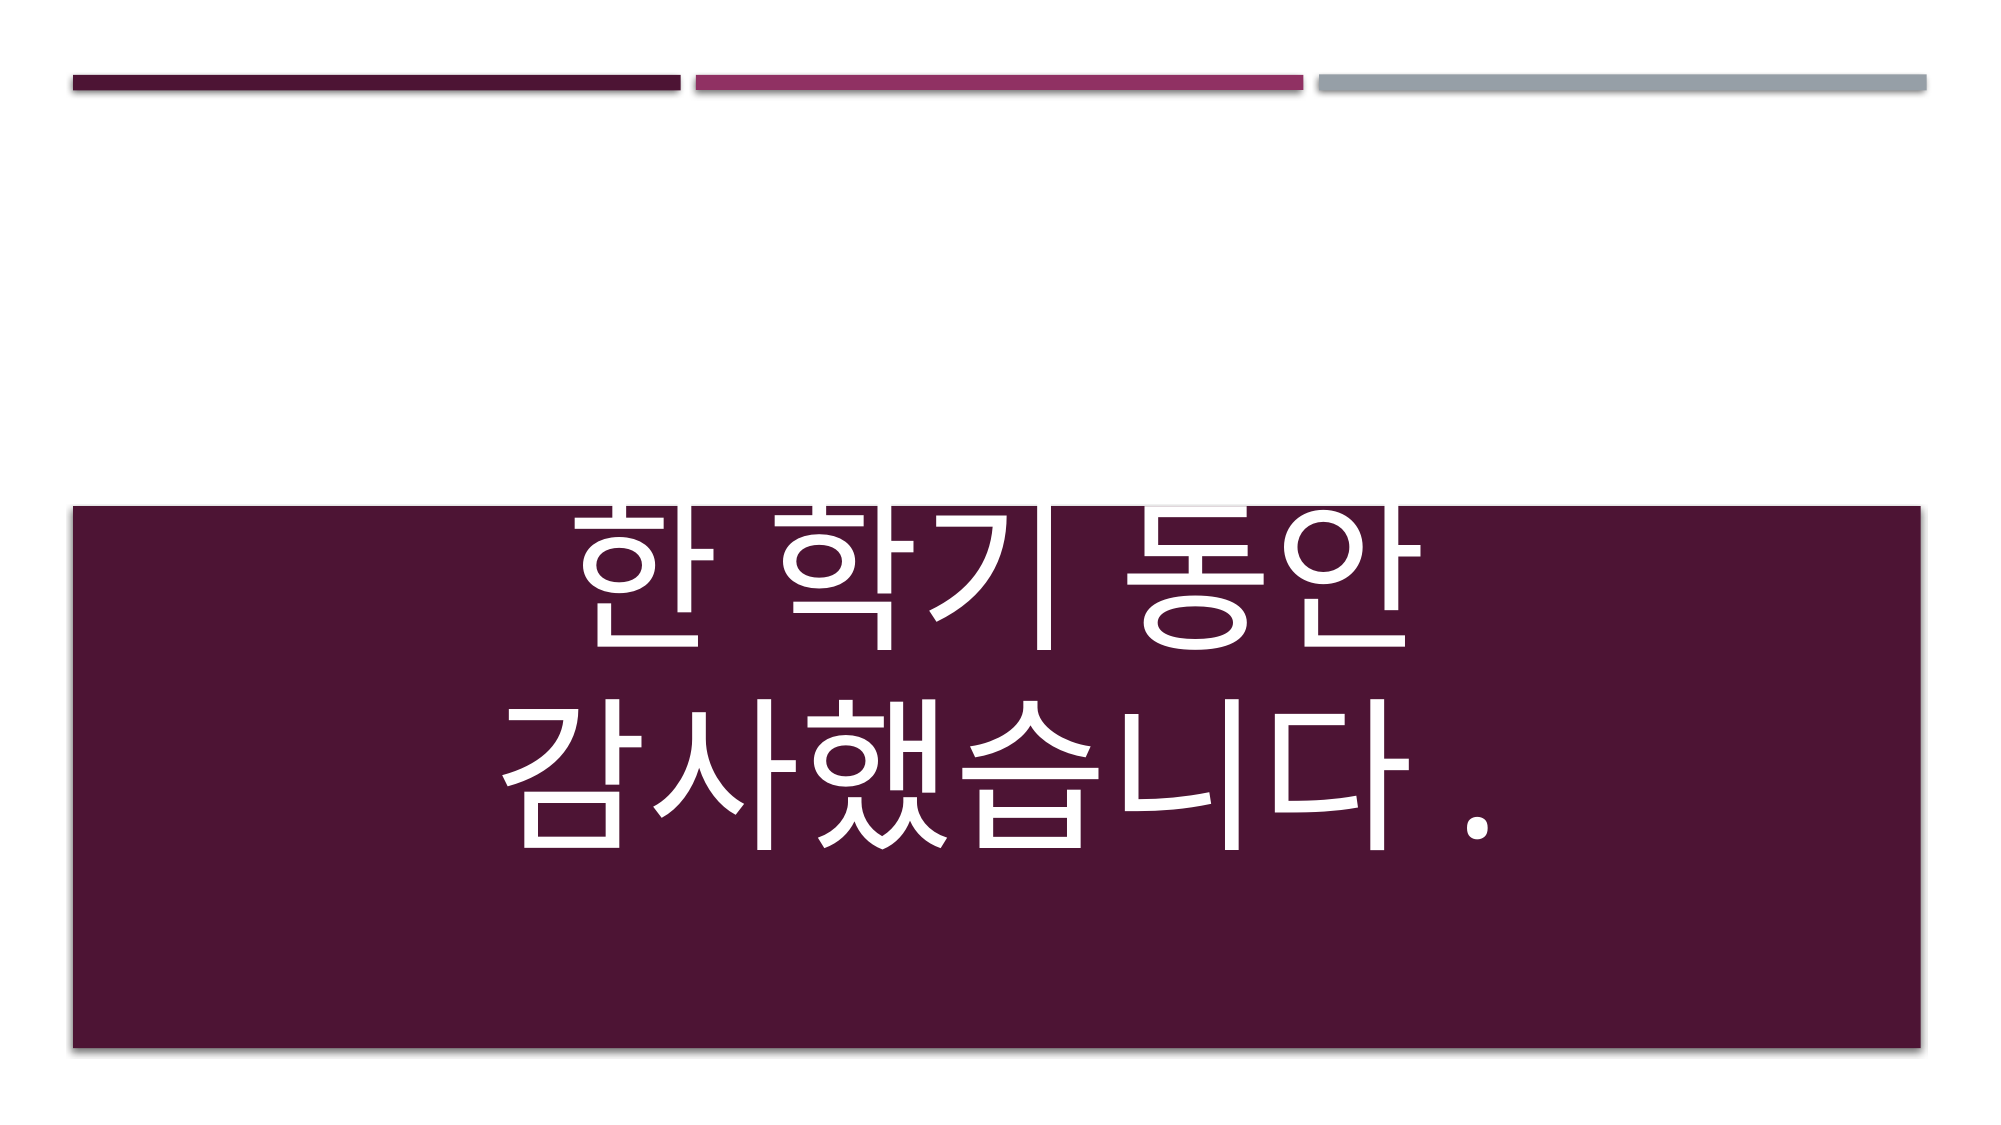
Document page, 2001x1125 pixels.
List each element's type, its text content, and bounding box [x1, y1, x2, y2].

title 한 학기 동안 감사했습니다. [95, 636, 1899, 879]
